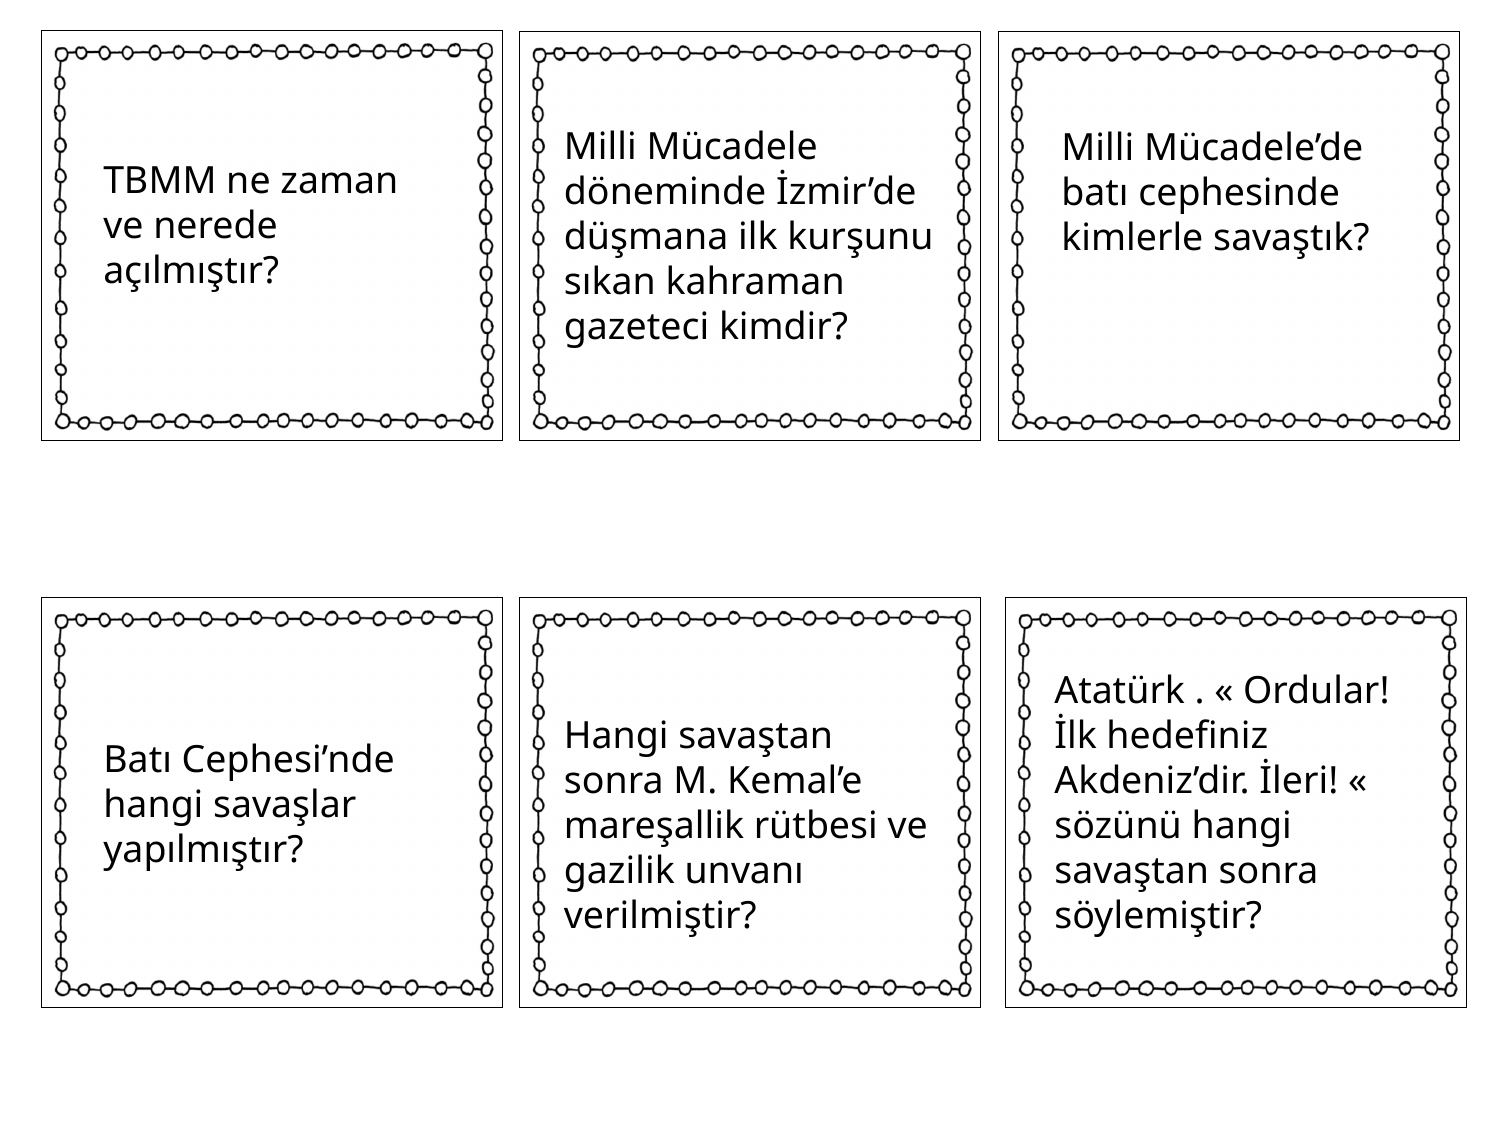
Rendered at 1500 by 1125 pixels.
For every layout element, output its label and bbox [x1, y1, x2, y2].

picture [520, 4, 980, 467]
picture [520, 571, 980, 1034]
picture [1006, 571, 1466, 1034]
picture [42, 571, 502, 1034]
picture [999, 4, 1459, 467]
picture [42, 4, 502, 467]
